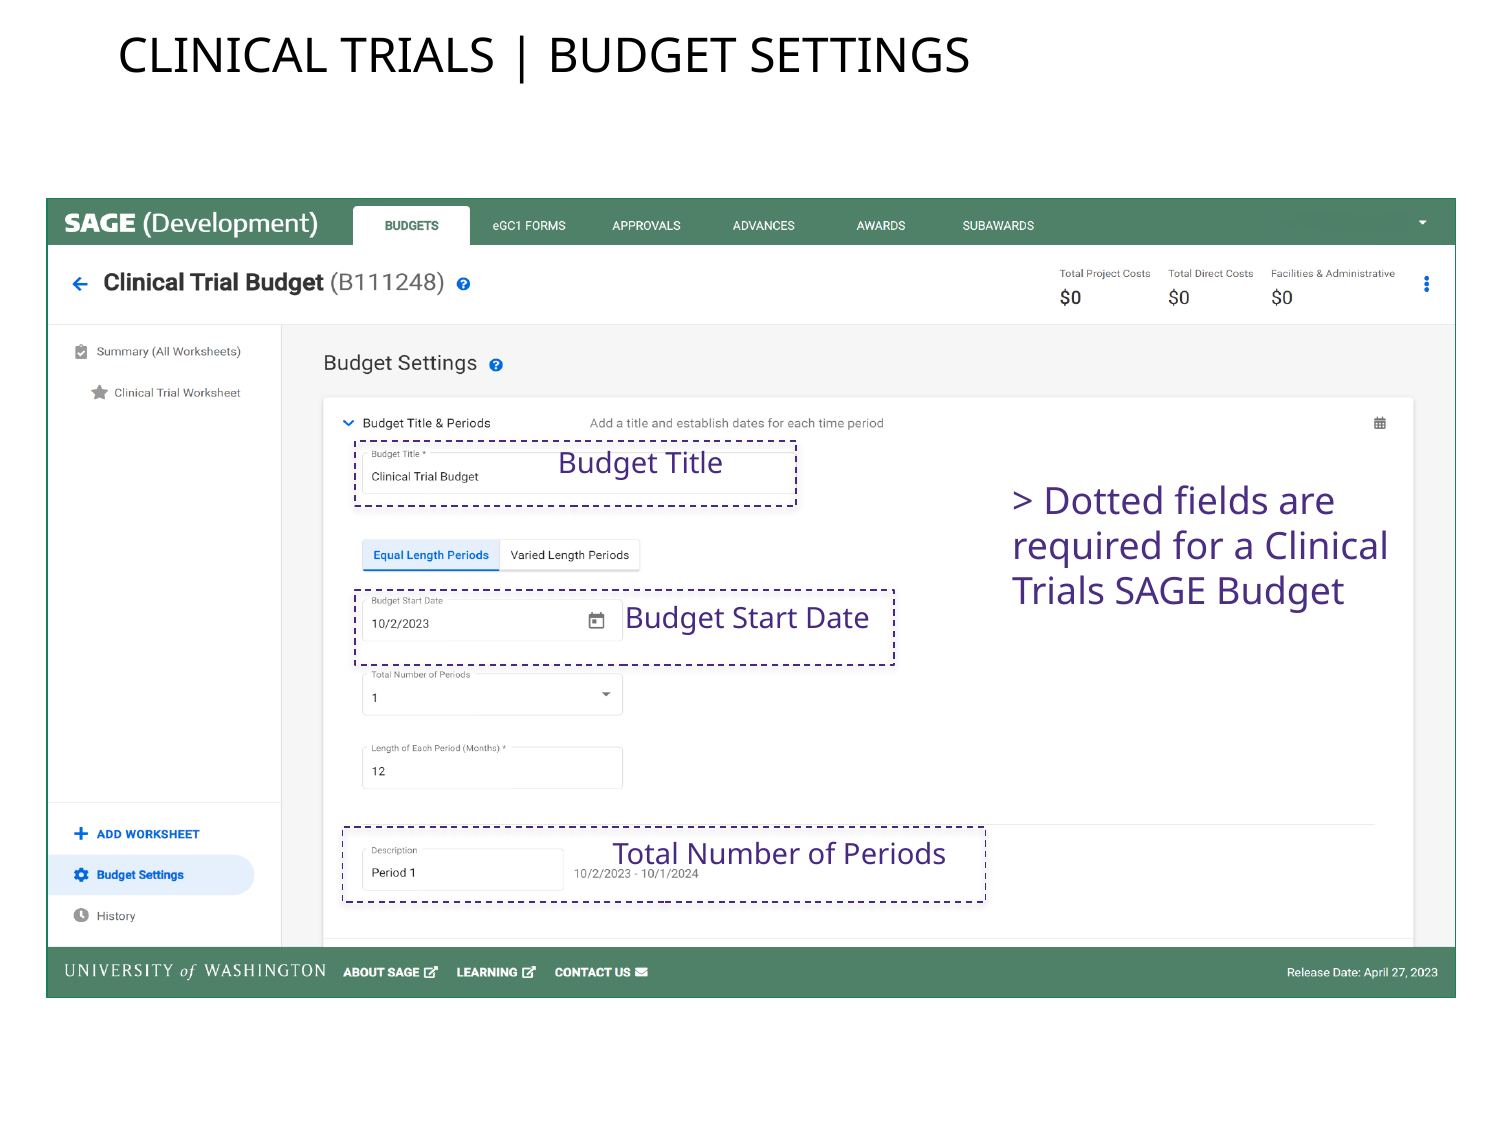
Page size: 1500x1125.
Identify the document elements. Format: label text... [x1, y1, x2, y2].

subtitle CLINICAL TRIALS | BUDGET SETTINGS [102, 9, 1500, 132]
picture [47, 199, 1456, 997]
